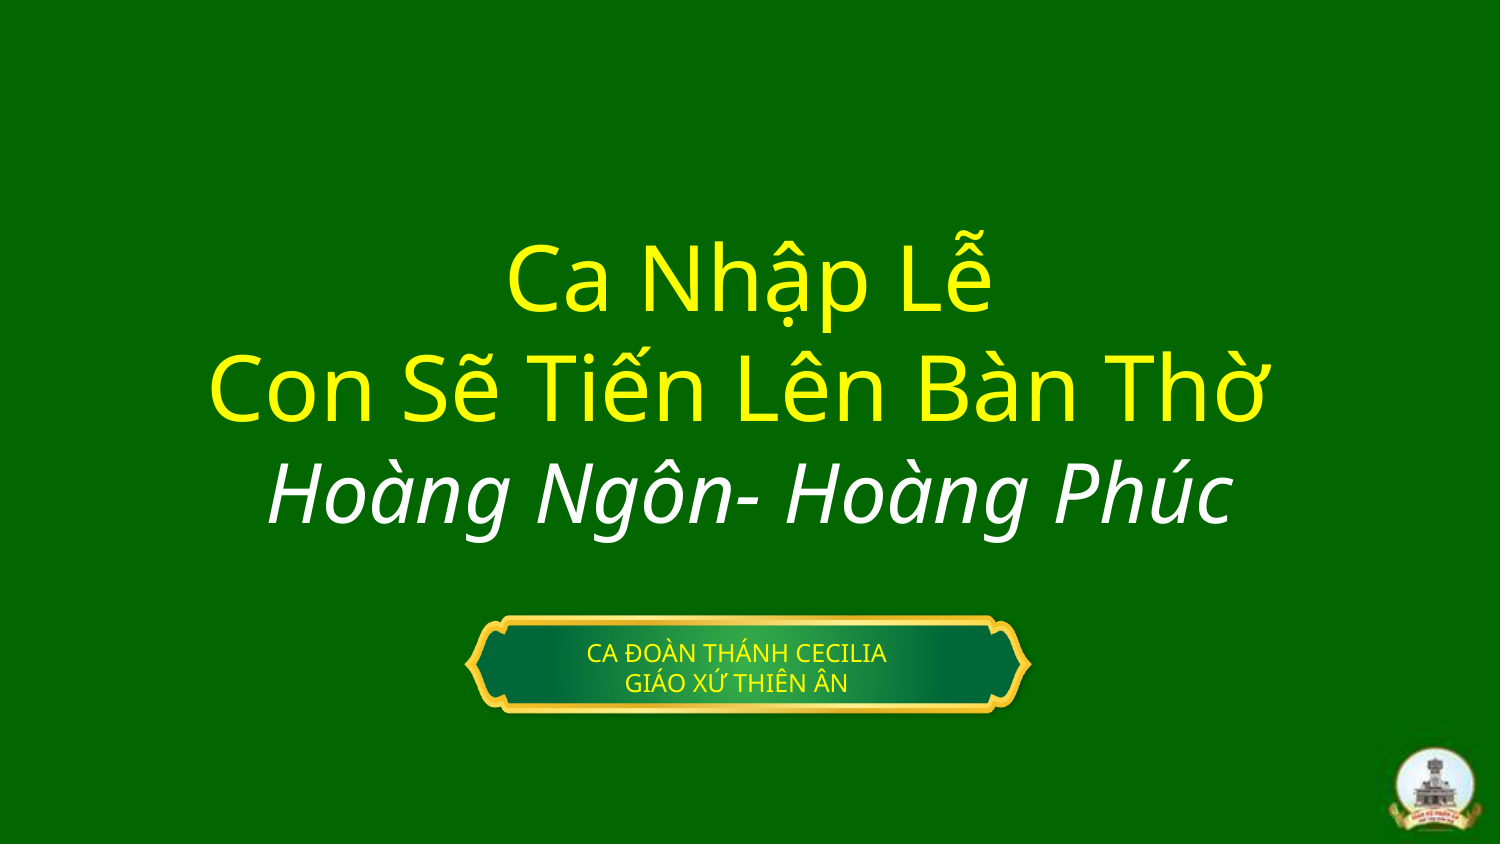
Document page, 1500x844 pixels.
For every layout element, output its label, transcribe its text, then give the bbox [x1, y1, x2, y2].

picture [462, 609, 1038, 719]
picture [0, 760, 1500, 844]
title Ca Nhập Lễ Con Sẽ Tiến Lên Bàn Thờ Hoàng Ngôn- Hoàng Phúc [0, 0, 1500, 760]
